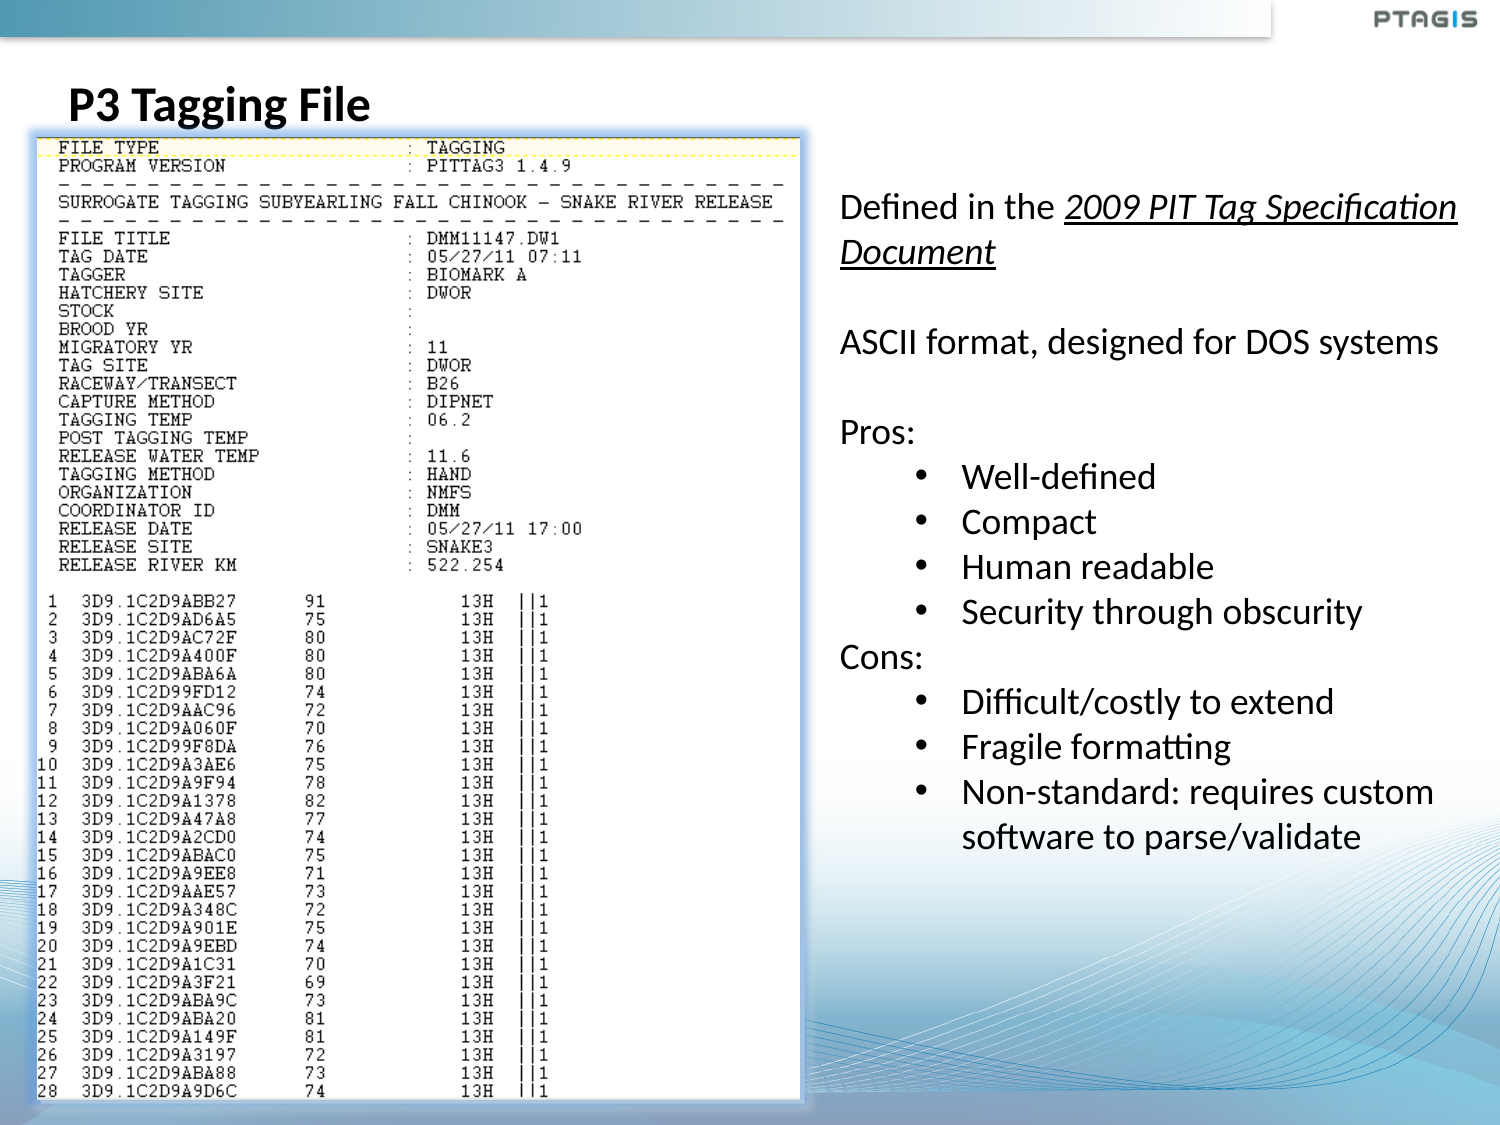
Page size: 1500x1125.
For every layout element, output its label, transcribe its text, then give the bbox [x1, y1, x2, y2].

title P3 Tagging File [53, 45, 1332, 159]
picture [0, 676, 1500, 1125]
picture [1370, 6, 1483, 31]
picture [37, 137, 801, 1100]
text_box Defined in the 2009 PIT Tag Specification Document ASCII format, designed for DOS systems Pros: Well-defined Compact Human readable Security through obscurity Cons: Difficult/costly to extend Fragile formatting Non-standard: requires custom software to parse/validate [824, 174, 1488, 910]
